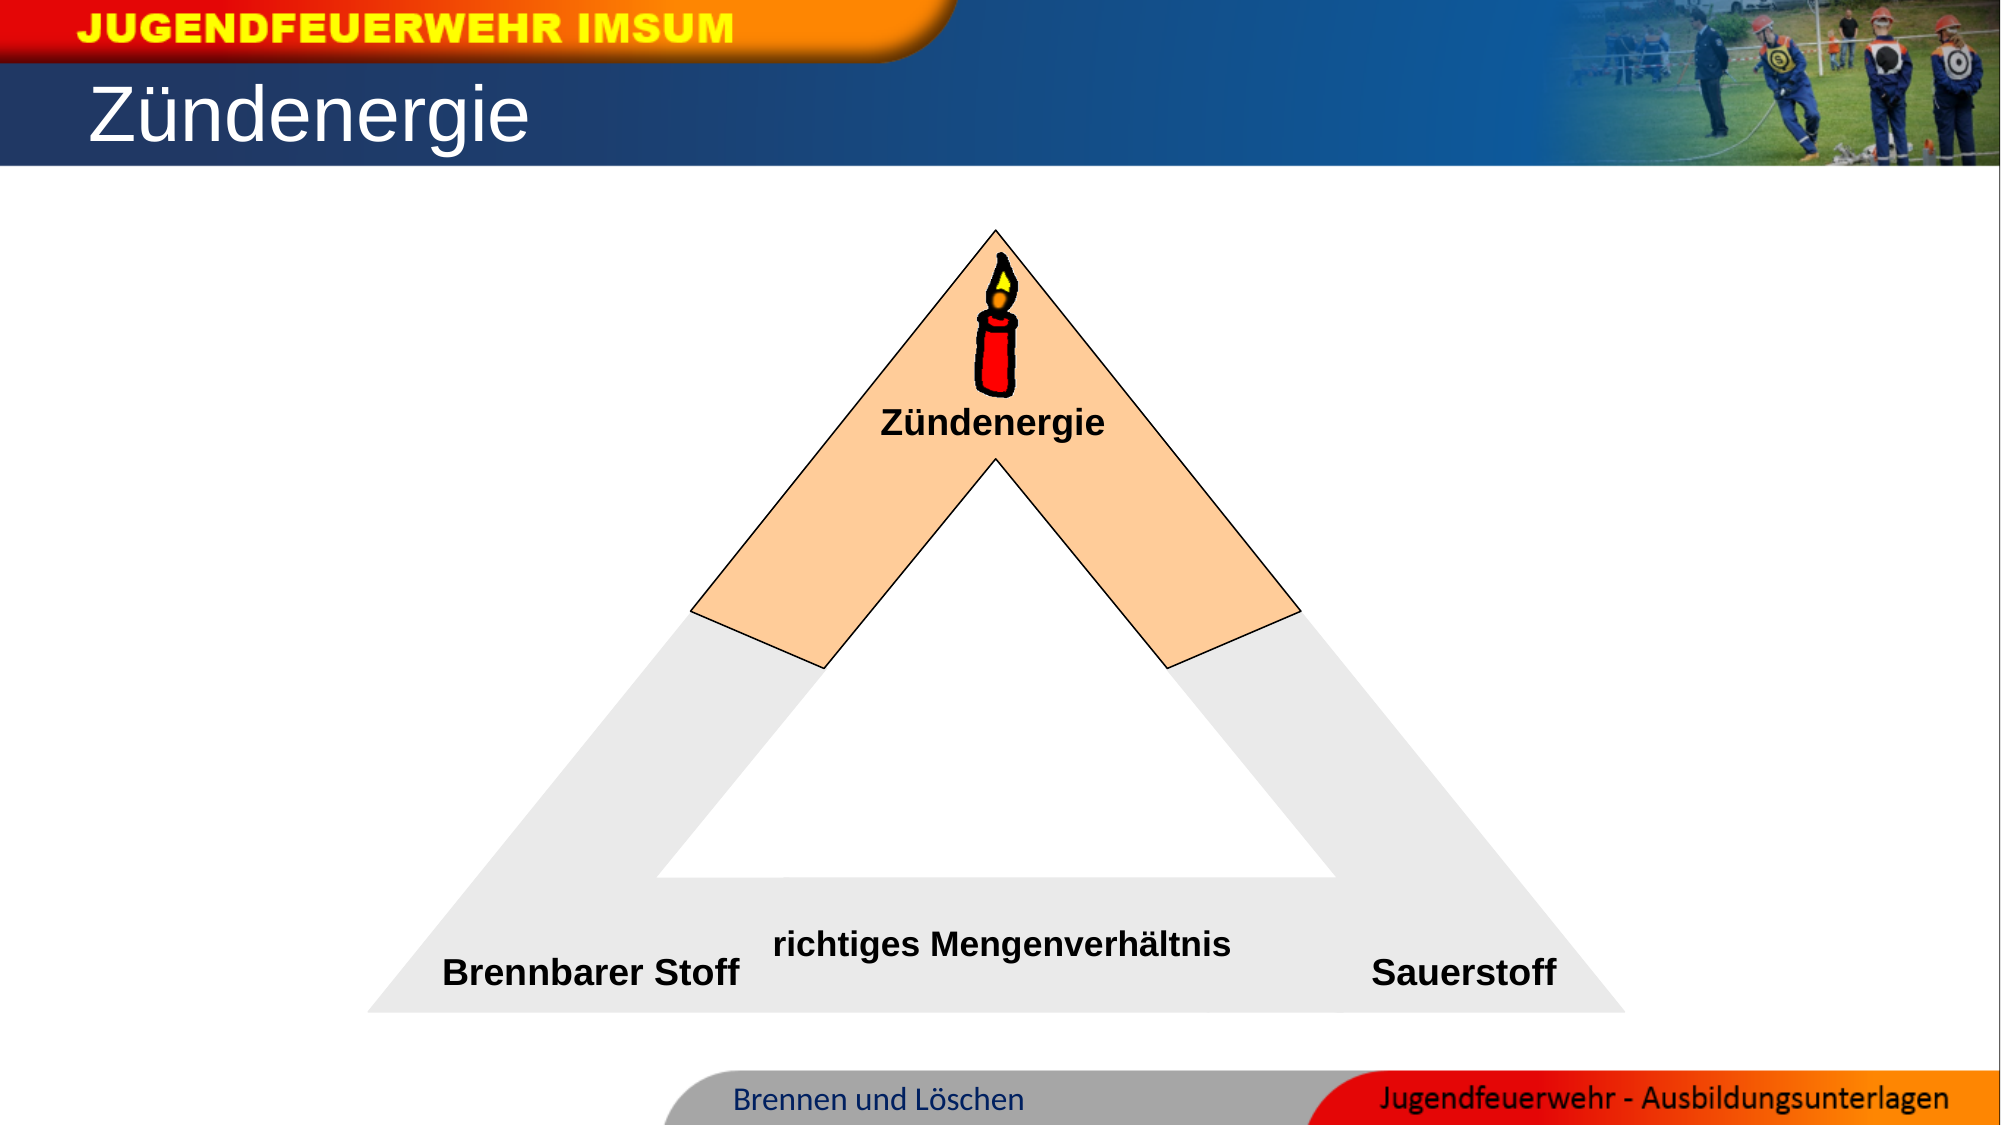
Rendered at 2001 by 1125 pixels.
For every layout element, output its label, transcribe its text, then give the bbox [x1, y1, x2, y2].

text_box Zündenergie [73, 65, 1445, 166]
footer Brennen und Löschen [718, 1069, 1084, 1125]
picture [0, 0, 2001, 1125]
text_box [353, 205, 1667, 1043]
